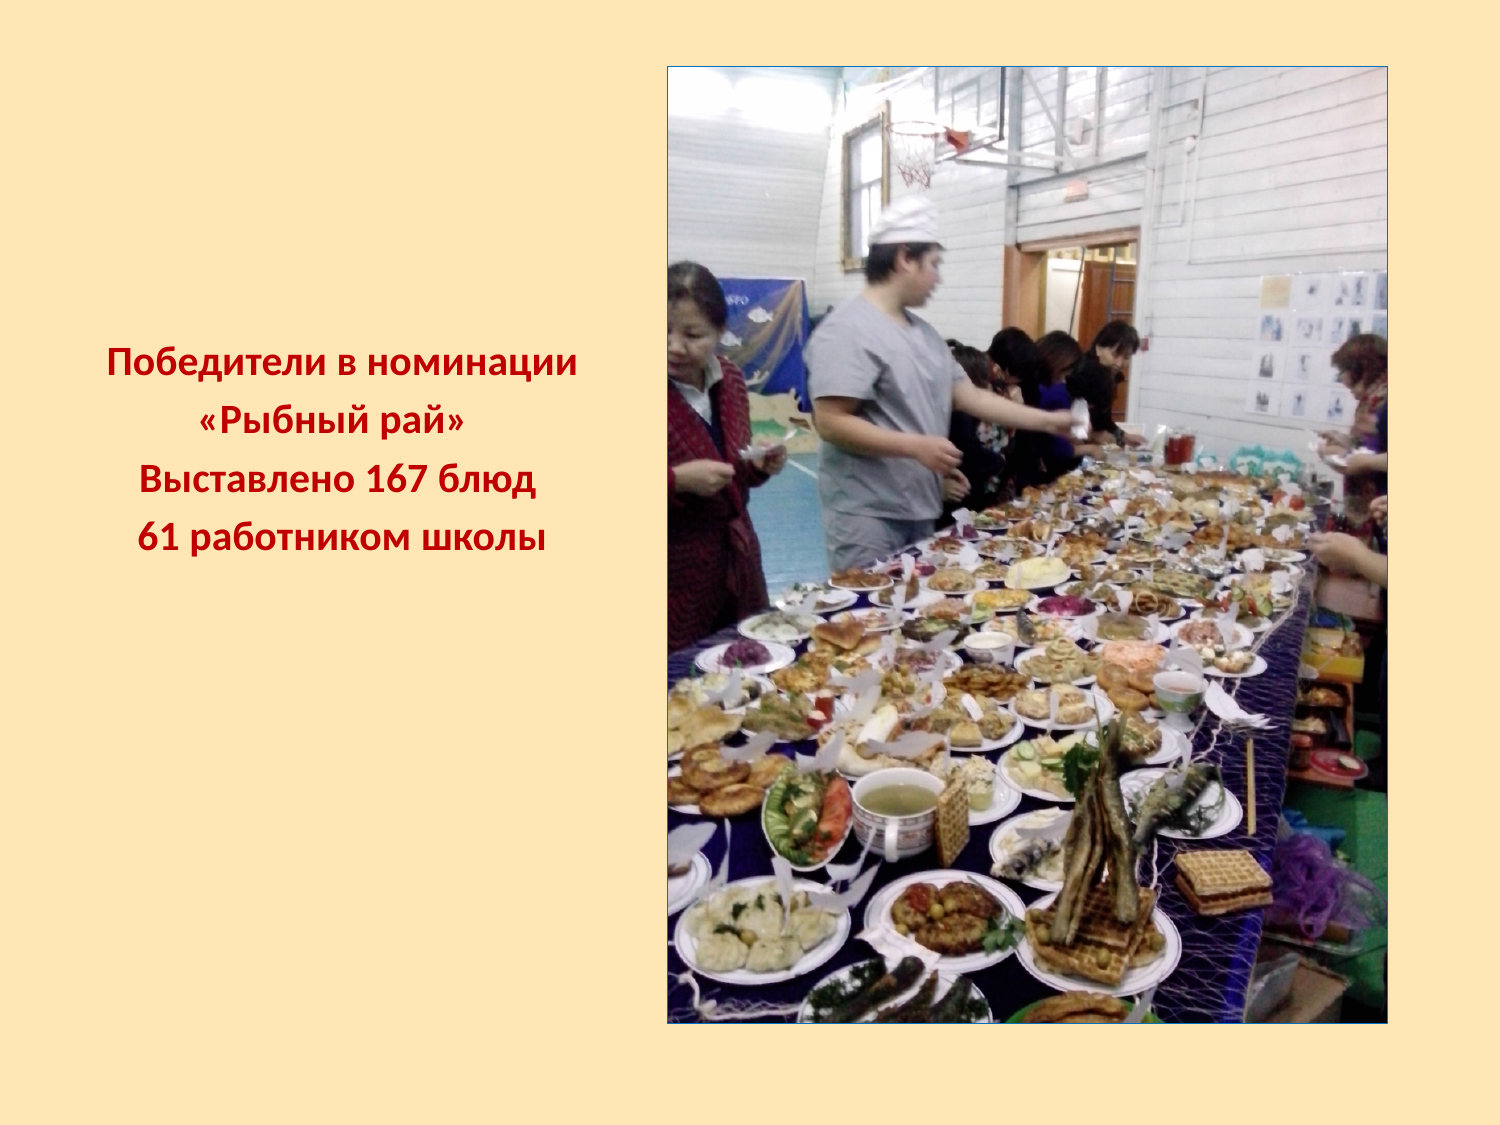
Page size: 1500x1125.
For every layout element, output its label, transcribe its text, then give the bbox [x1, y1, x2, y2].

picture [668, 906, 1387, 1023]
picture [668, 68, 1387, 184]
list Победители в номинации «Рыбный рай» Выставлено 167 блюд 61 работником школы [64, 326, 543, 646]
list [548, 184, 1500, 906]
